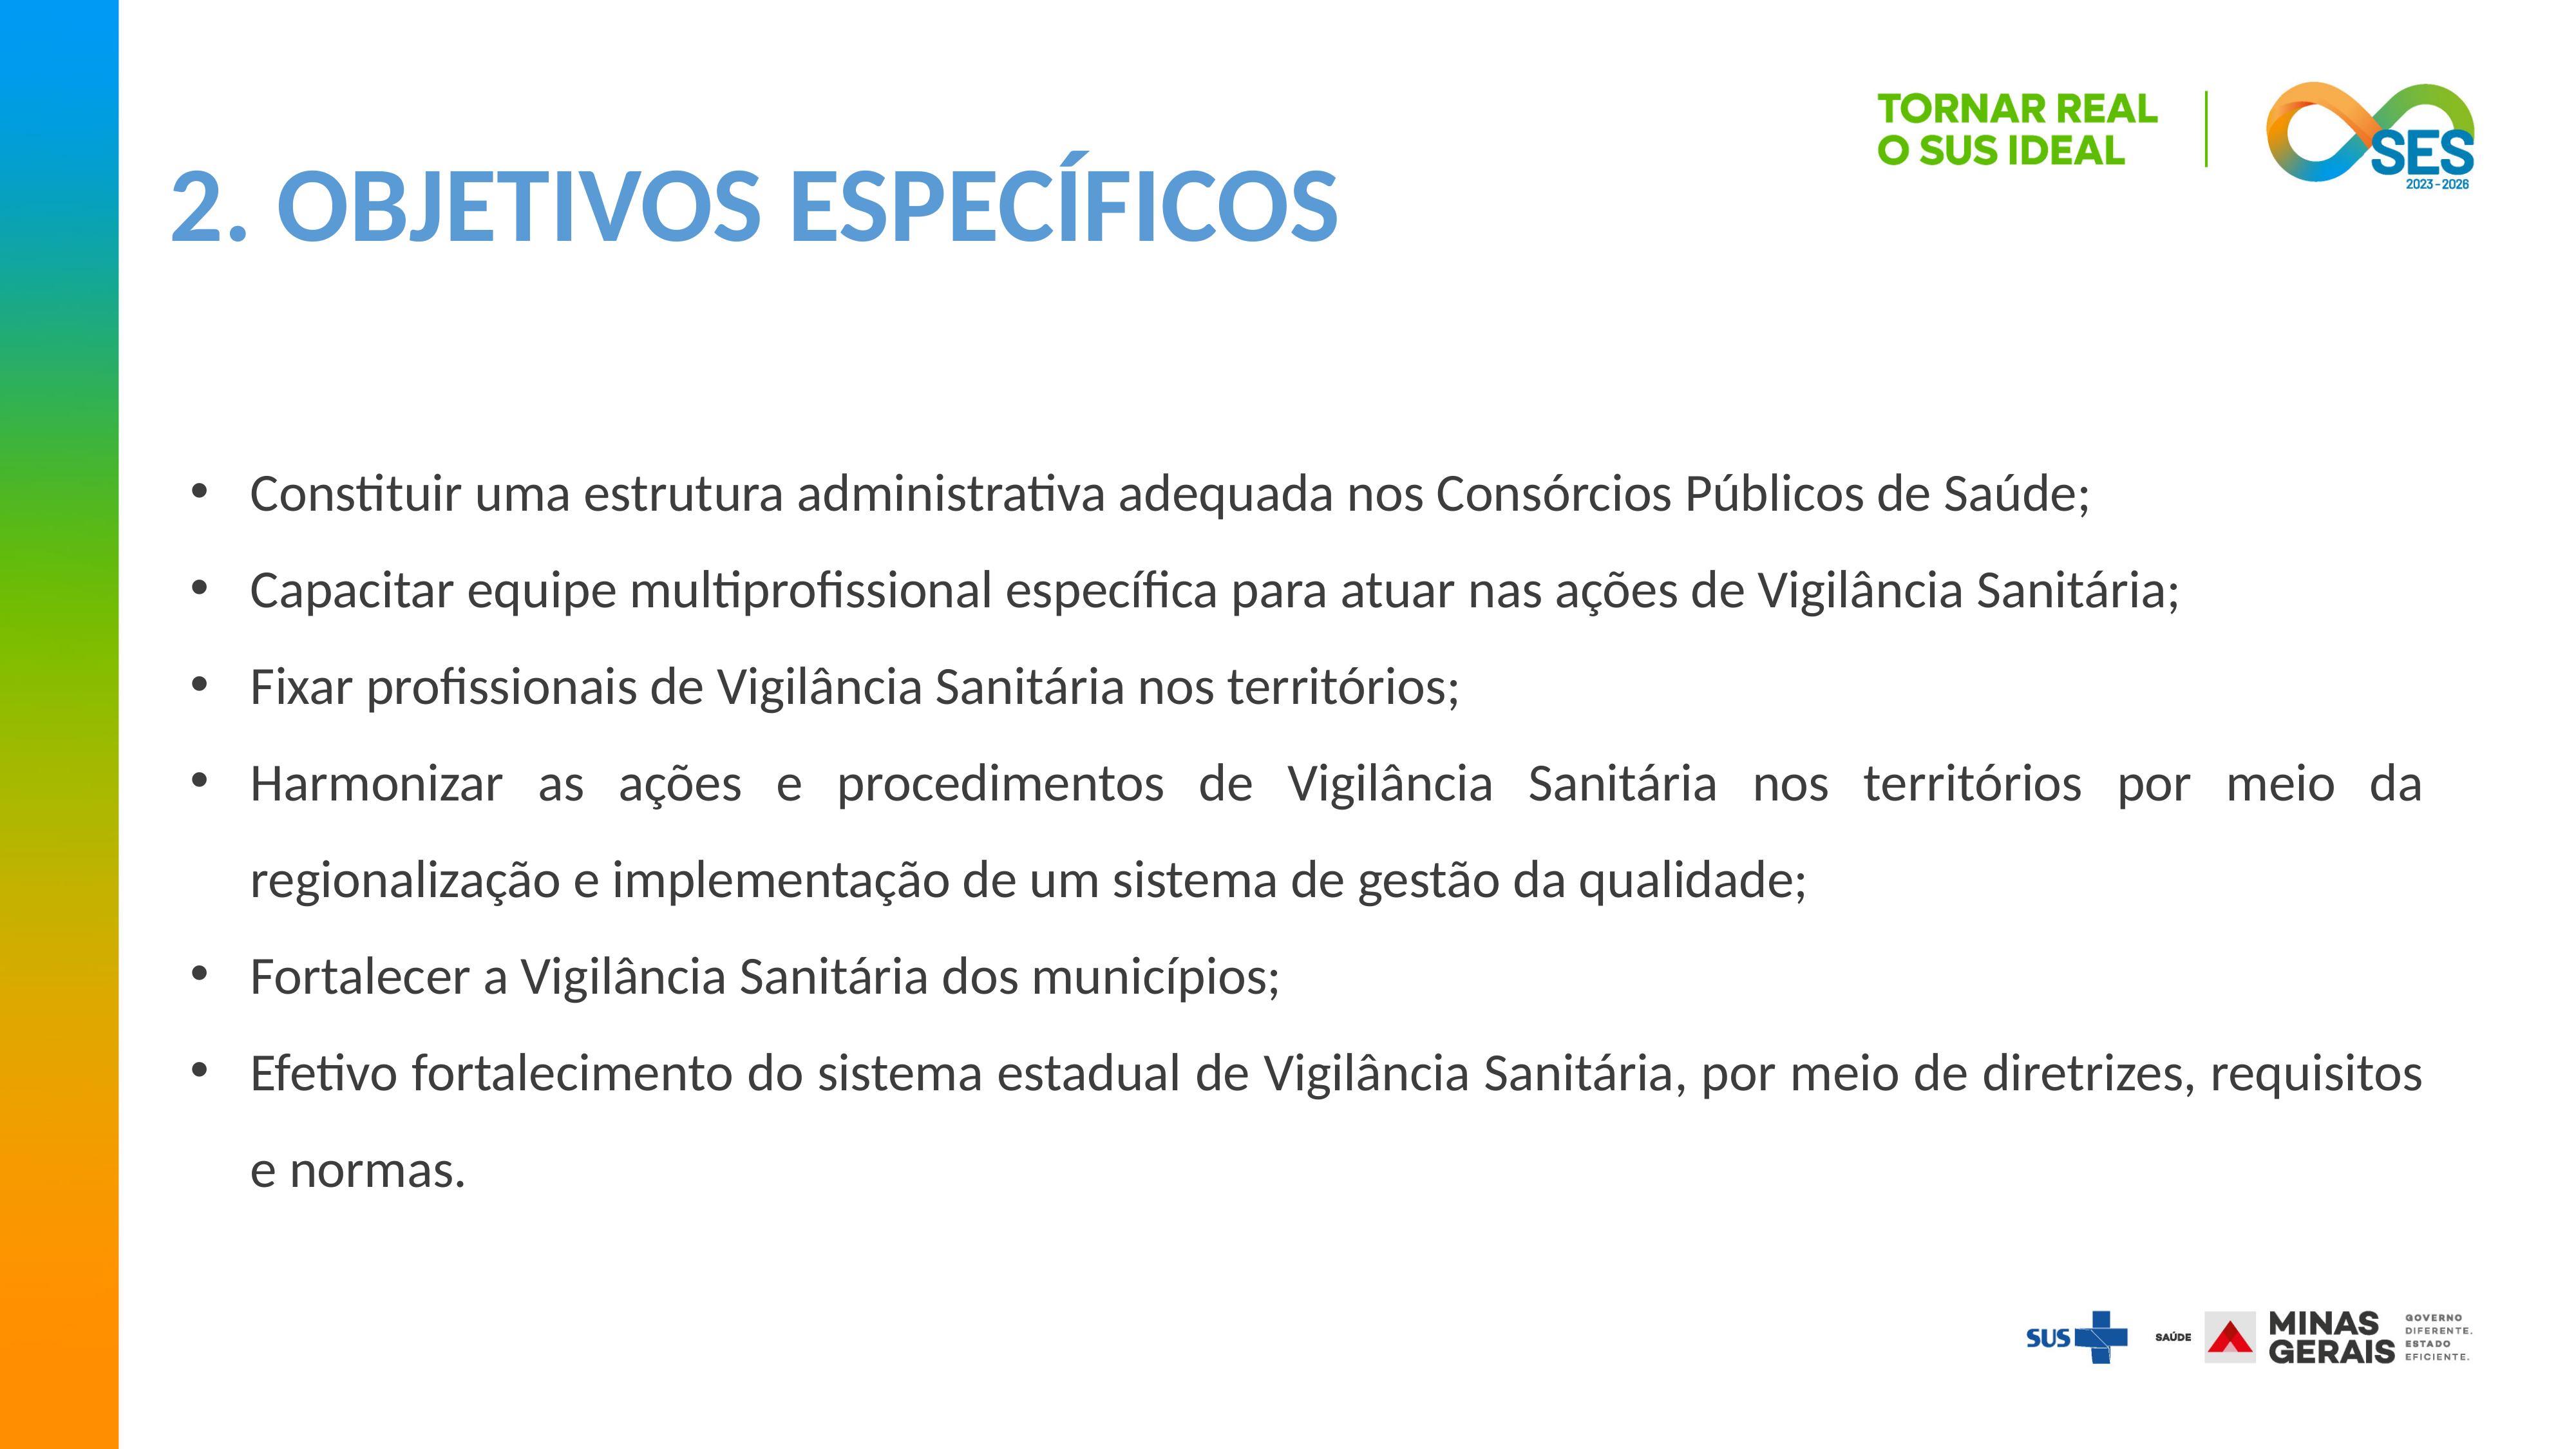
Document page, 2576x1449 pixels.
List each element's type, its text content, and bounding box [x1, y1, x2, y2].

text_box Constituir uma estrutura administrativa adequada nos Consórcios Públicos de Saúde; Capacitar equipe multiprofissional específica para atuar nas ações de Vigilância Sanitária; Fixar profissionais de Vigilância Sanitária nos territórios; Harmonizar as ações e procedimentos de Vigilância Sanitária nos territórios por meio da regionalização e implementação de um sistema de gestão da qualidade; Fortalecer a Vigilância Sanitária dos municípios; Efetivo fortalecimento do sistema estadual de Vigilância Sanitária, por meio de diretrizes, requisitos e normas. [180, 420, 2436, 1203]
picture [0, 0, 2576, 1449]
text_box 2. OBJETIVOS ESPECÍFICOS [159, 129, 2416, 268]
